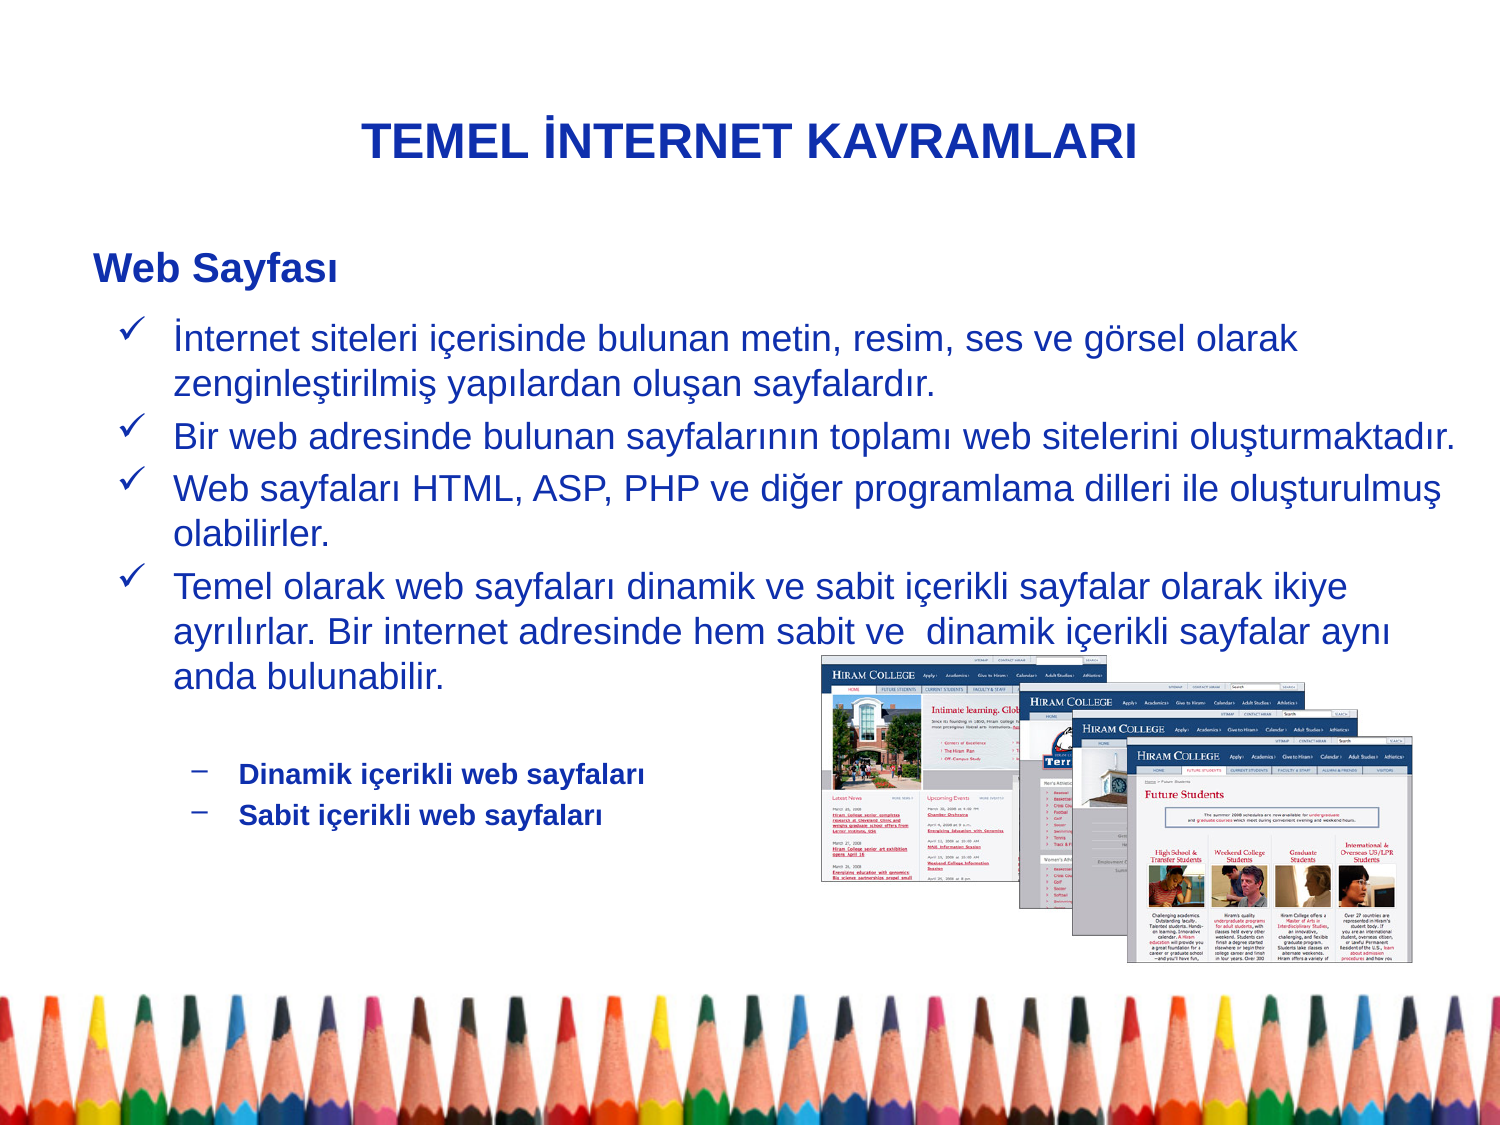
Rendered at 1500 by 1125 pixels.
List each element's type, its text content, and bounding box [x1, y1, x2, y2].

text_box [88, 208, 1436, 1083]
text_box Web Sayfası [78, 207, 1339, 298]
picture [0, 0, 1500, 1125]
text_box İnternet siteleri içerisinde bulunan metin, resim, ses ve görsel olarak zenginleştirilmiş yapılardan oluşan sayfalardır. Bir web adresinde bulunan sayfalarının toplamı web sitelerini oluşturmaktadır. Web sayfaları HTML, ASP, PHP ve diğer programlama dilleri ile oluşturulmuş olabilirler. Temel olarak web sayfaları dinamik ve sabit içerikli sayfalar olarak ikiye ayrılırlar. Bir internet adresinde hem sabit ve dinamik içerikli sayfalar aynı anda bulunabilir. Dinamik içerikli web sayfaları Sabit içerikli web sayfaları [101, 306, 1500, 984]
title TEMEL İNTERNET KAVRAMLARI [75, 45, 1425, 233]
picture [821, 655, 1413, 984]
